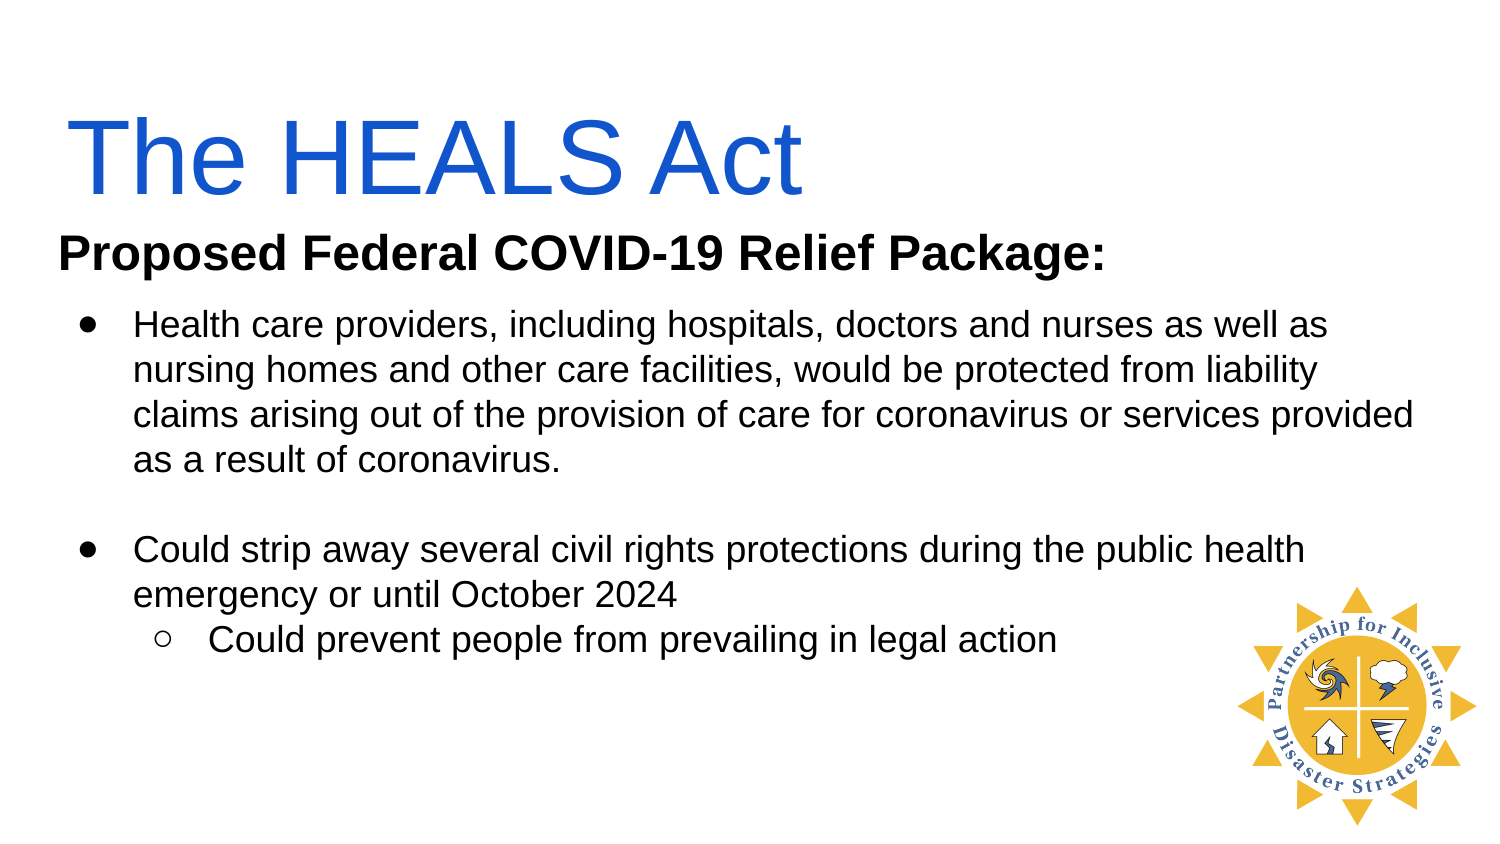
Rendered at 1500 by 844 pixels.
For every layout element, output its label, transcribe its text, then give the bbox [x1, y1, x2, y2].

picture [1237, 586, 1477, 826]
title The HEALS Act [51, 72, 1449, 167]
text_box Proposed Federal COVID-19 Relief Package: Health care providers, including hospitals, doctors and nurses as well as nursing homes and other care facilities, would be protected from liability claims arising out of the provision of care for coronavirus or services provided as a result of coronavirus. Could strip away several civil rights protections during the public health emergency or until October 2024 Could prevent people from prevailing in legal action [42, 205, 1449, 731]
